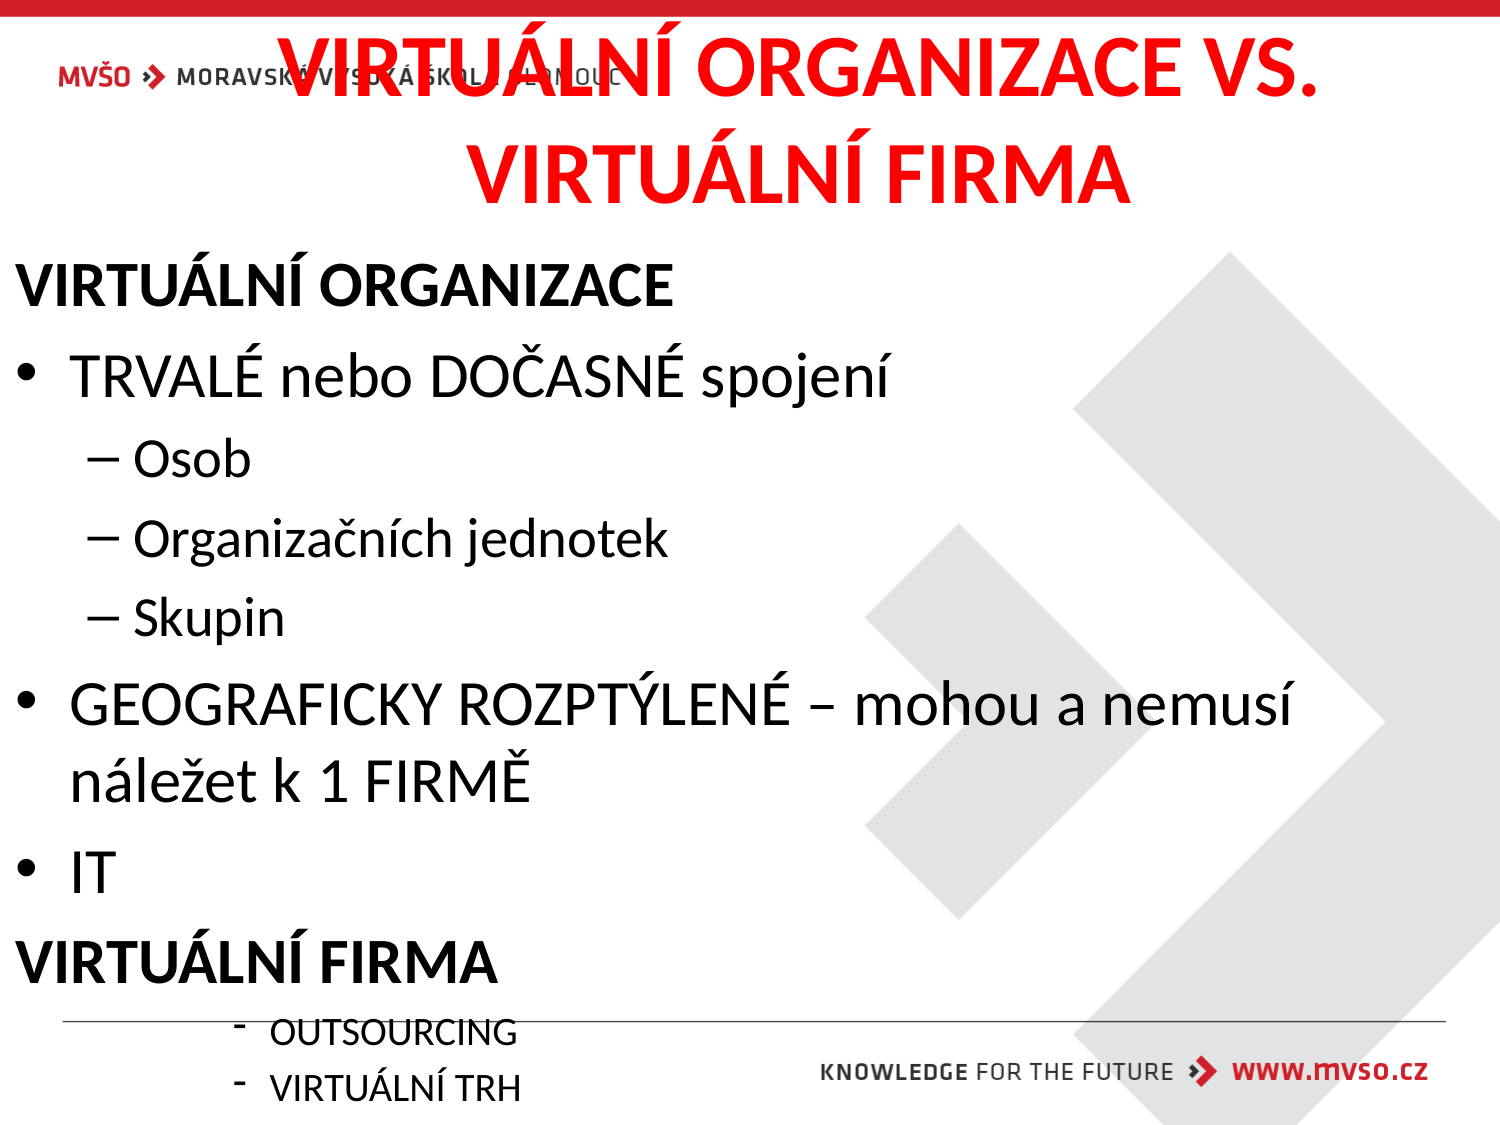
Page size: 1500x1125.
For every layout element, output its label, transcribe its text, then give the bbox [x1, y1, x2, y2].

title VIRTUÁLNÍ ORGANIZACE VS. VIRTUÁLNÍ FIRMA [82, 0, 1432, 230]
list VIRTUÁLNÍ ORGANIZACE TRVALÉ nebo DOČASNÉ spojení Osob Organizačních jednotek Skupin GEOGRAFICKY ROZPTÝLENÉ – mohou a nemusí náležet k 1 FIRMĚ IT VIRTUÁLNÍ FIRMA OUTSOURCING VIRTUÁLNÍ TRH [0, 234, 1500, 1125]
picture [0, 0, 1500, 234]
